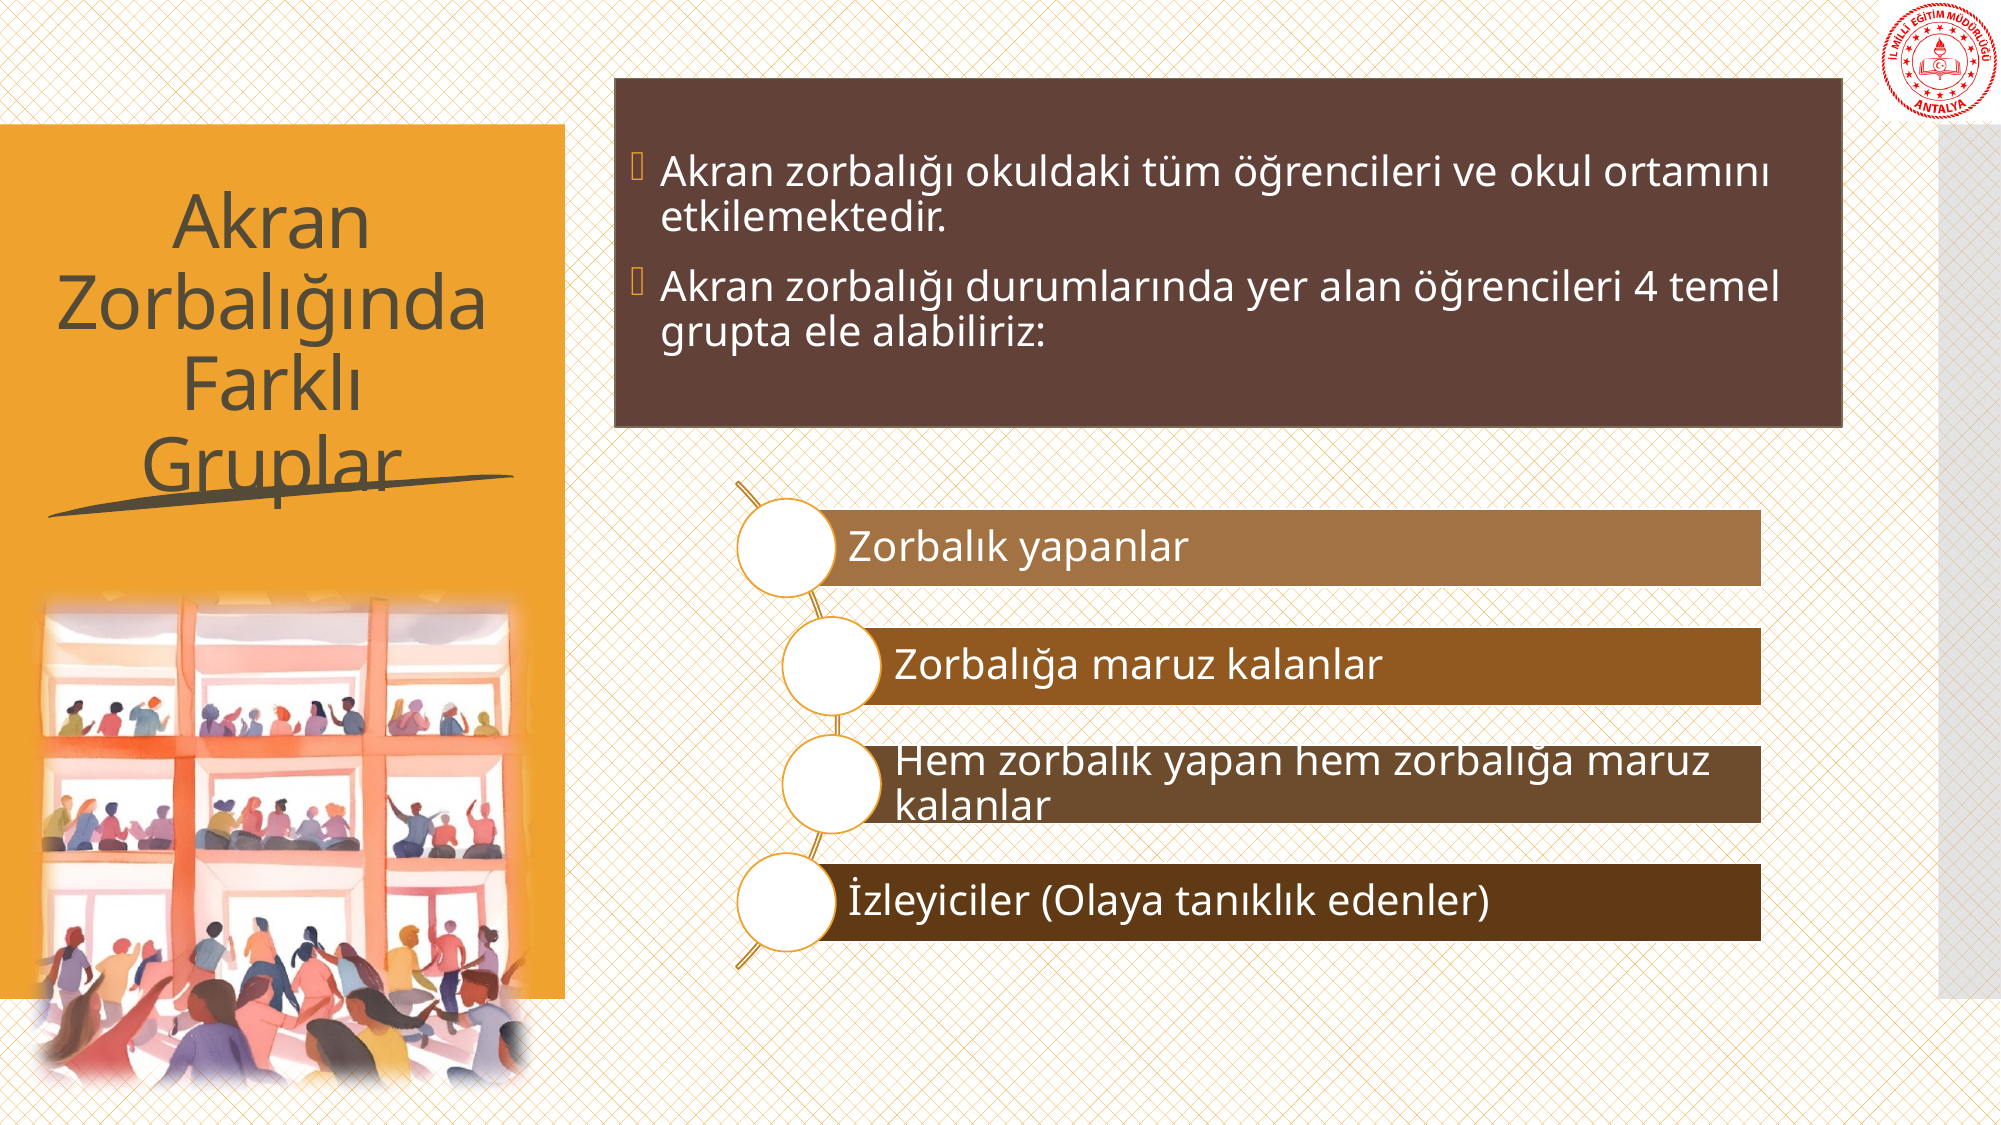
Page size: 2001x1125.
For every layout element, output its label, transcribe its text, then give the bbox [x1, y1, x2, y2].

picture [1879, 0, 2000, 121]
picture [24, 583, 537, 1096]
text_box [48, 474, 514, 519]
list Akran zorbalığı okuldaki tüm öğrencileri ve okul ortamını etkilemektedir. Akran zorbalığı durumlarında yer alan öğrencileri 4 temel grupta ele alabiliriz: [614, 78, 1843, 428]
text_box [728, 469, 1769, 982]
title Akran Zorbalığında Farklı Gruplar [30, 13, 514, 583]
